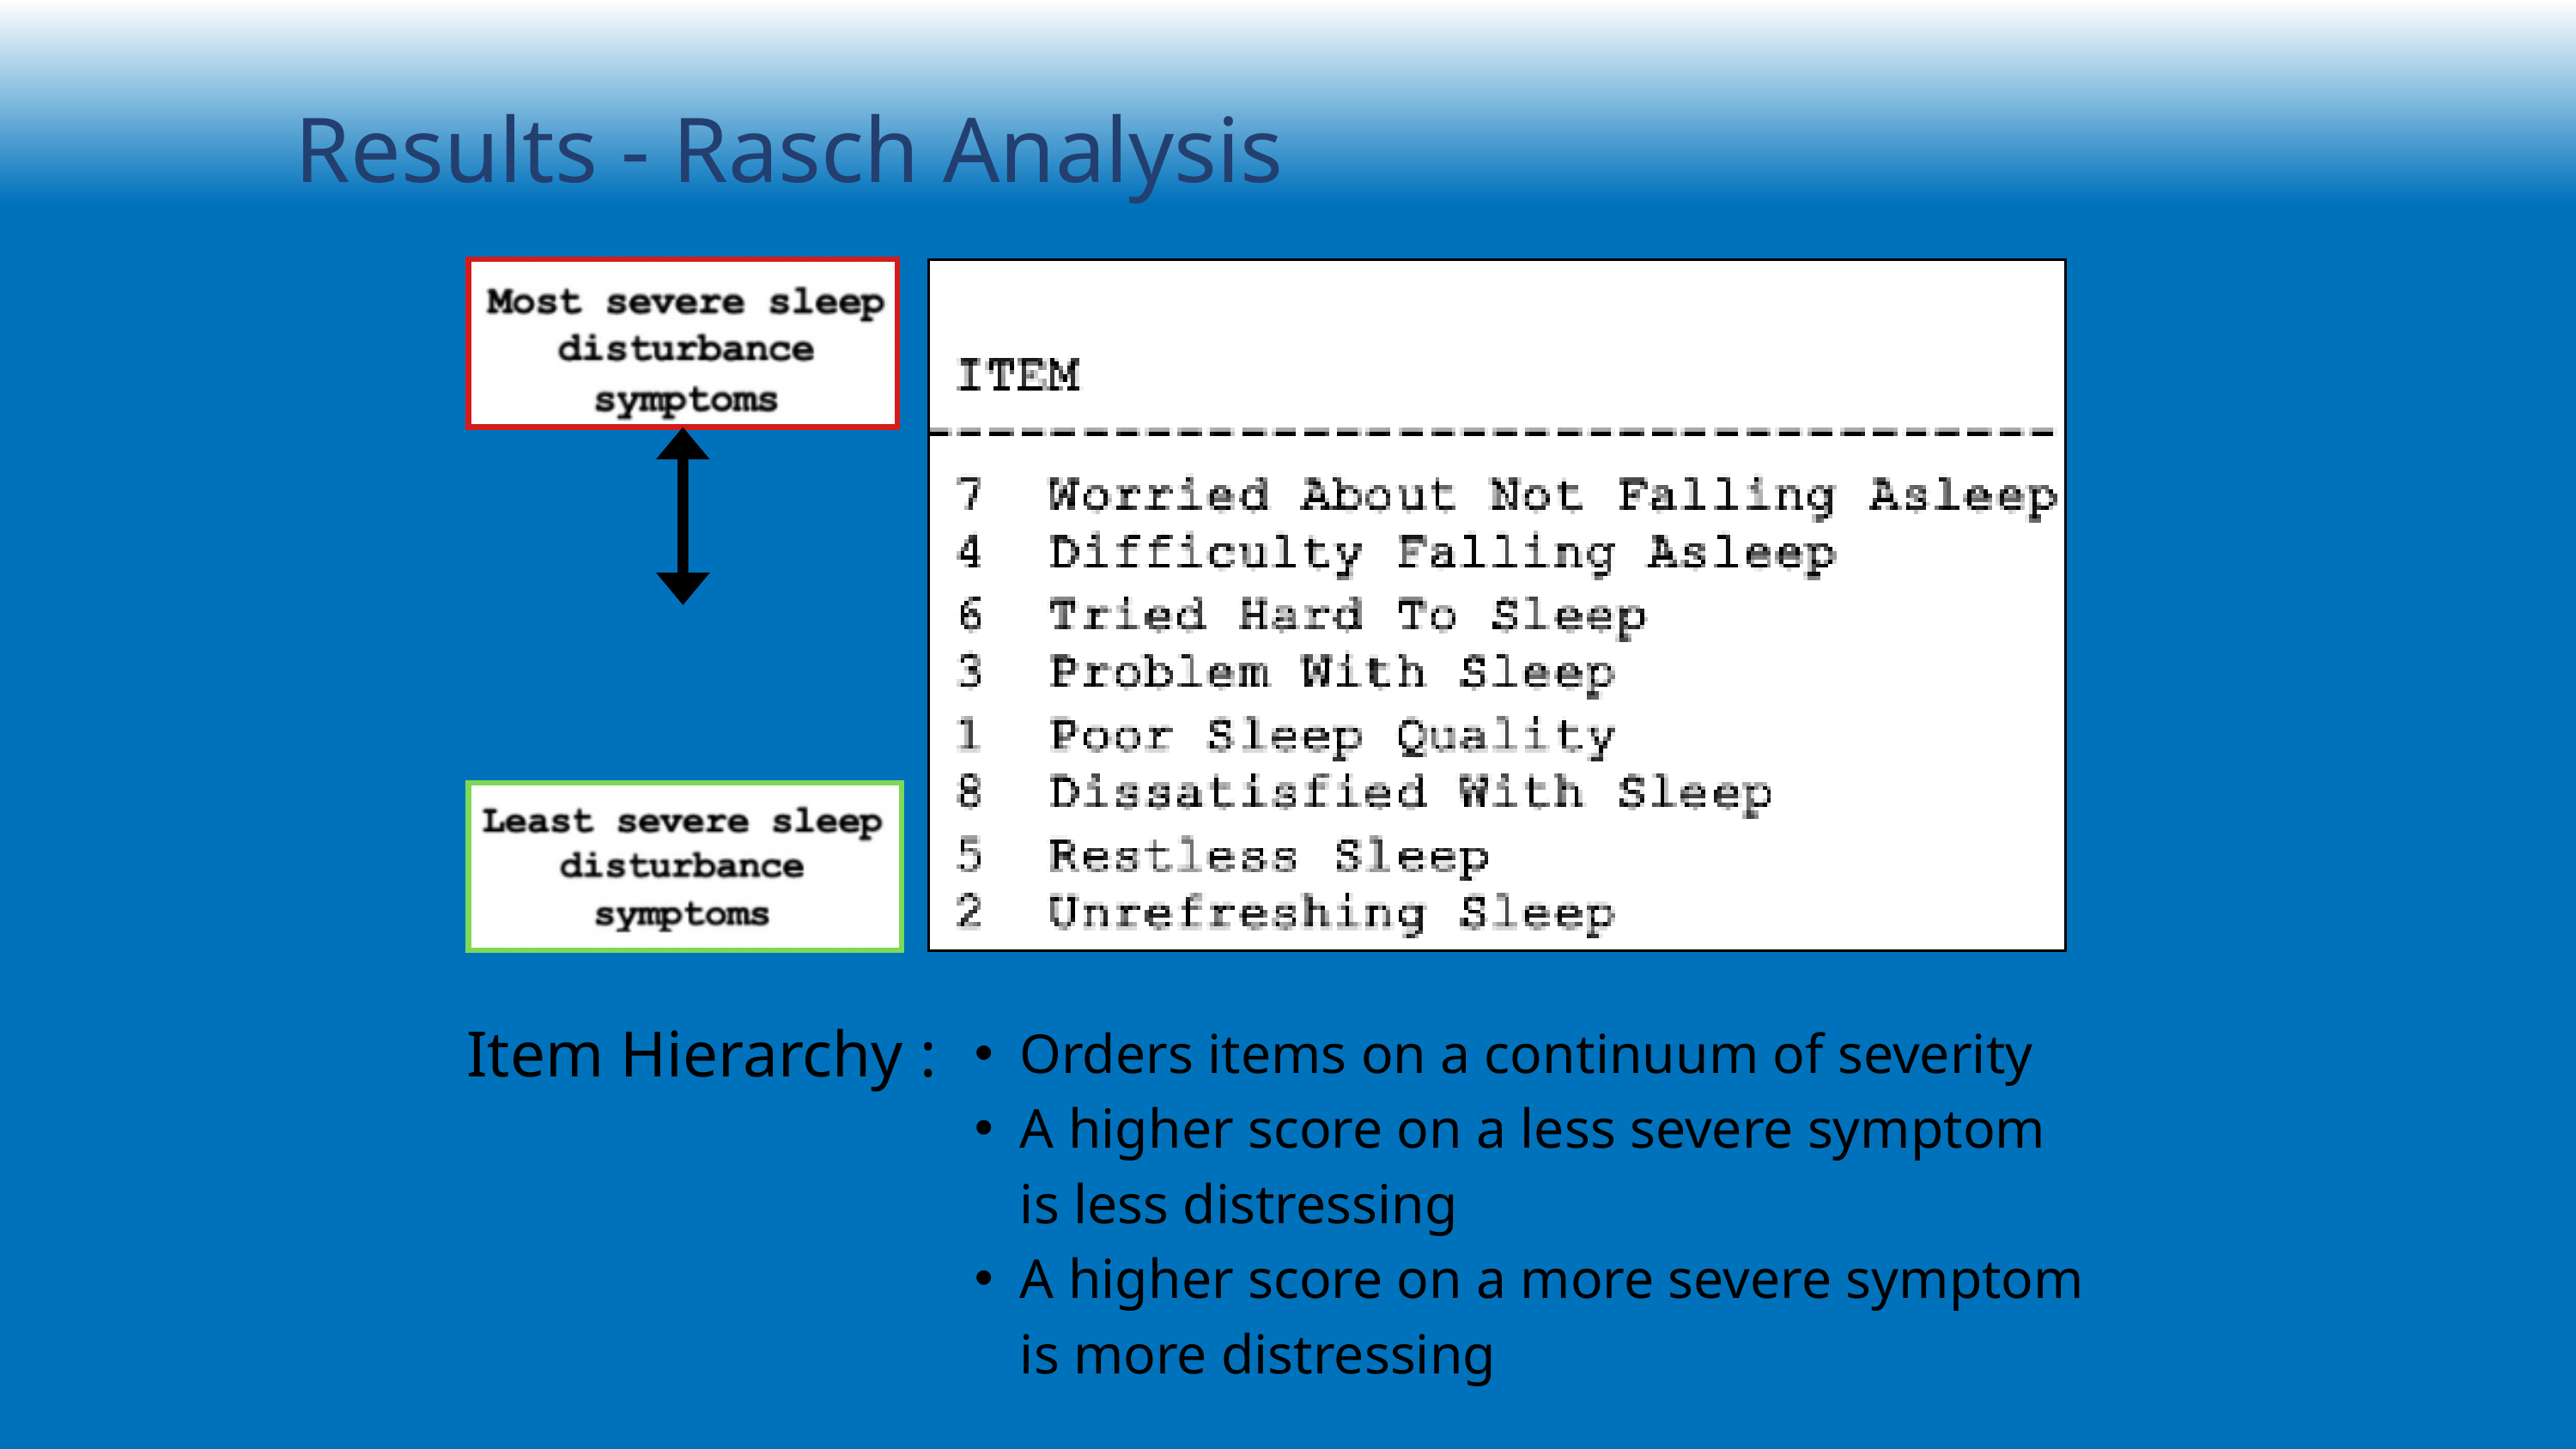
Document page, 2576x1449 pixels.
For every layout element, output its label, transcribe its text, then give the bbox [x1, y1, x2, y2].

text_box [468, 258, 2067, 951]
text_box Orders items on a continuum of severity A higher score on a less severe symptom is less distressing A higher score on a more severe symptom is more distressing [928, 1009, 2090, 1385]
text_box Results - Rasch Analysis [144, 75, 1458, 201]
text_box Item Hierarchy : [447, 1002, 956, 1090]
